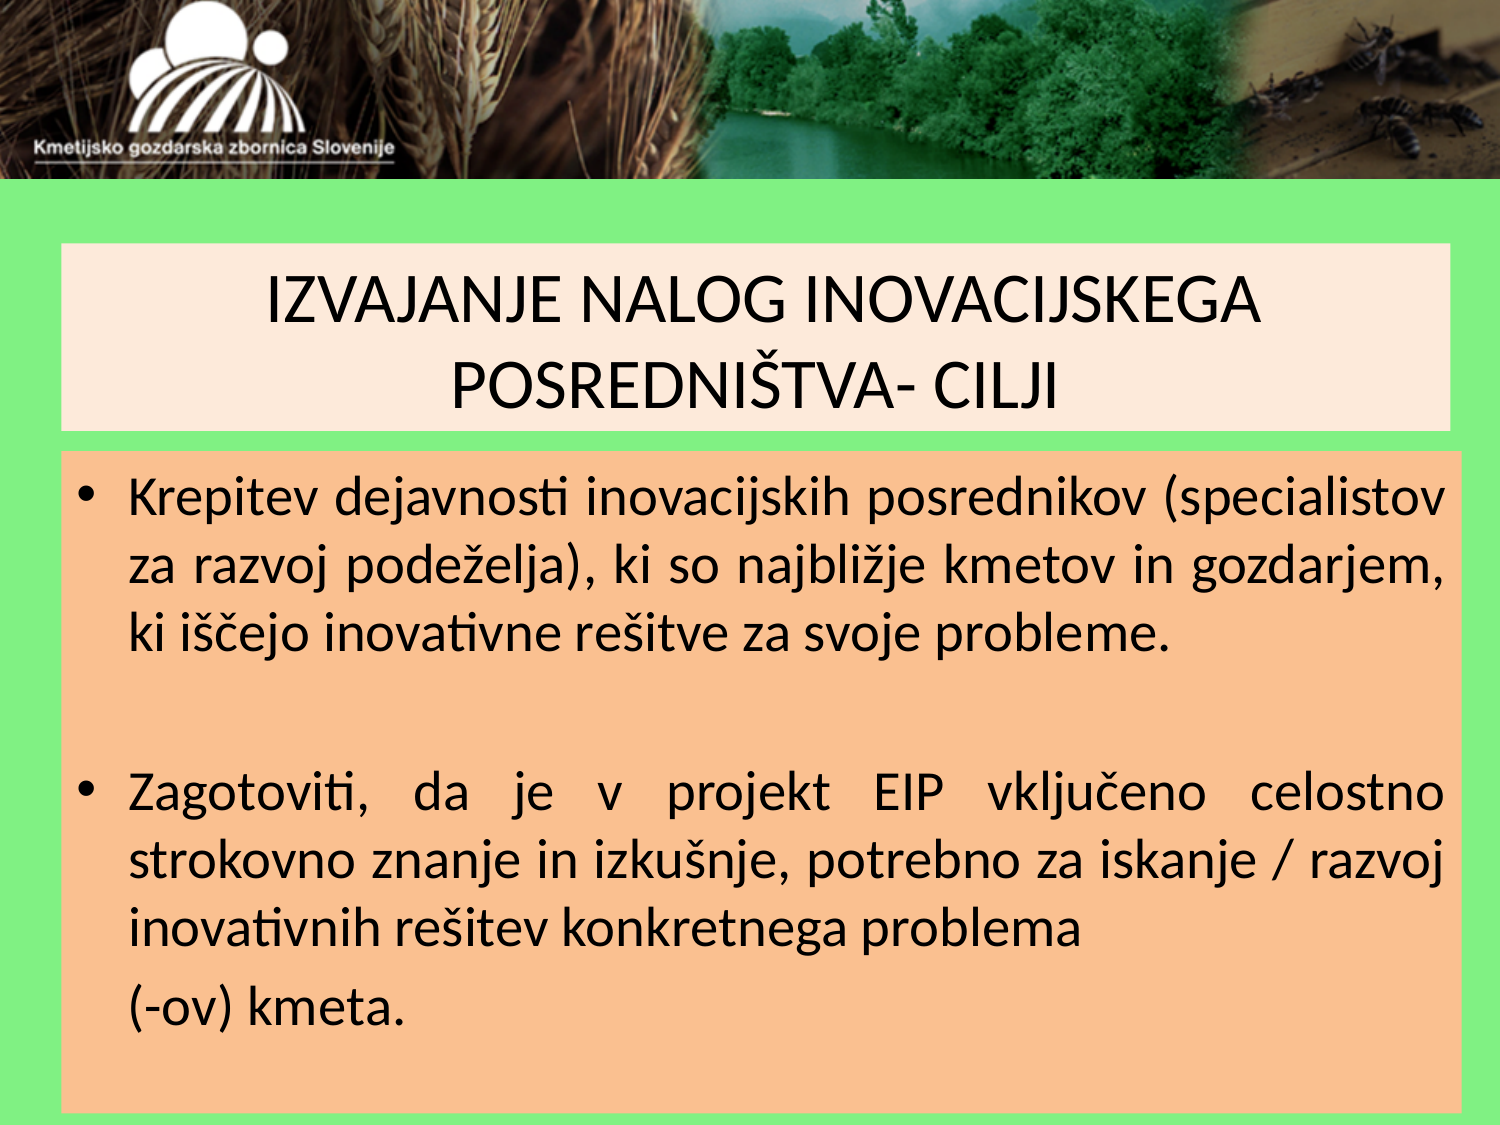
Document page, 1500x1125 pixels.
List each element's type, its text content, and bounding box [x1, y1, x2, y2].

title IZVAJANJE NALOG INOVACIJSKEGA POSREDNIŠTVA- CILJI [61, 243, 1451, 431]
list Krepitev dejavnosti inovacijskih posrednikov (specialistov za razvoj podeželja), ki so najbližje kmetov in gozdarjem, ki iščejo inovativne rešitve za svoje probleme. Zagotoviti, da je v projekt EIP vključeno celostno strokovno znanje in izkušnje, potrebno za iskanje / razvoj inovativnih rešitev konkretnega problema (-ov) kmeta. [61, 451, 1462, 1114]
picture [0, 0, 1500, 179]
